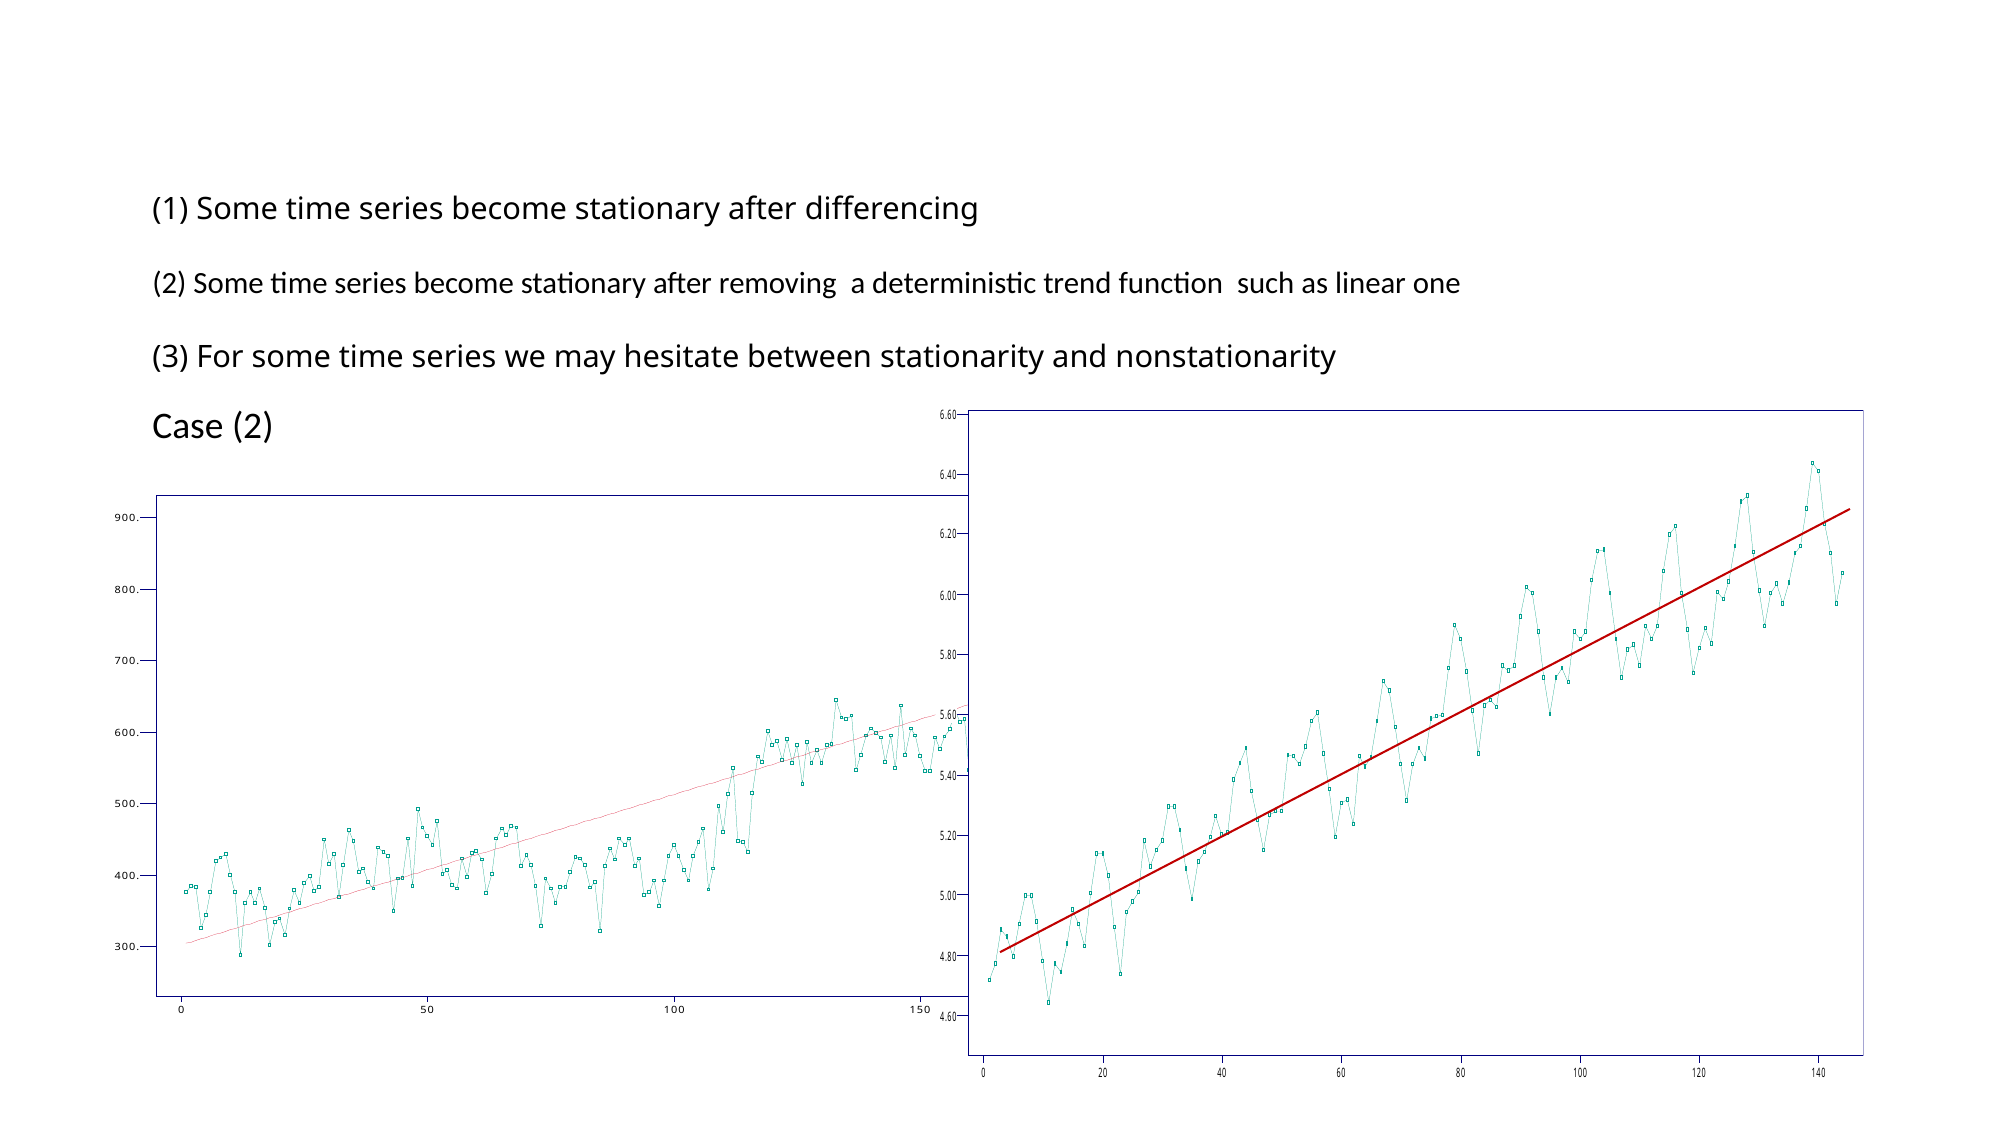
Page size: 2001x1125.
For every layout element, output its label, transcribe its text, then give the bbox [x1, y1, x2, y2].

picture [50, 405, 1864, 1080]
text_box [999, 508, 1850, 953]
text_box Case (2) [137, 393, 289, 454]
